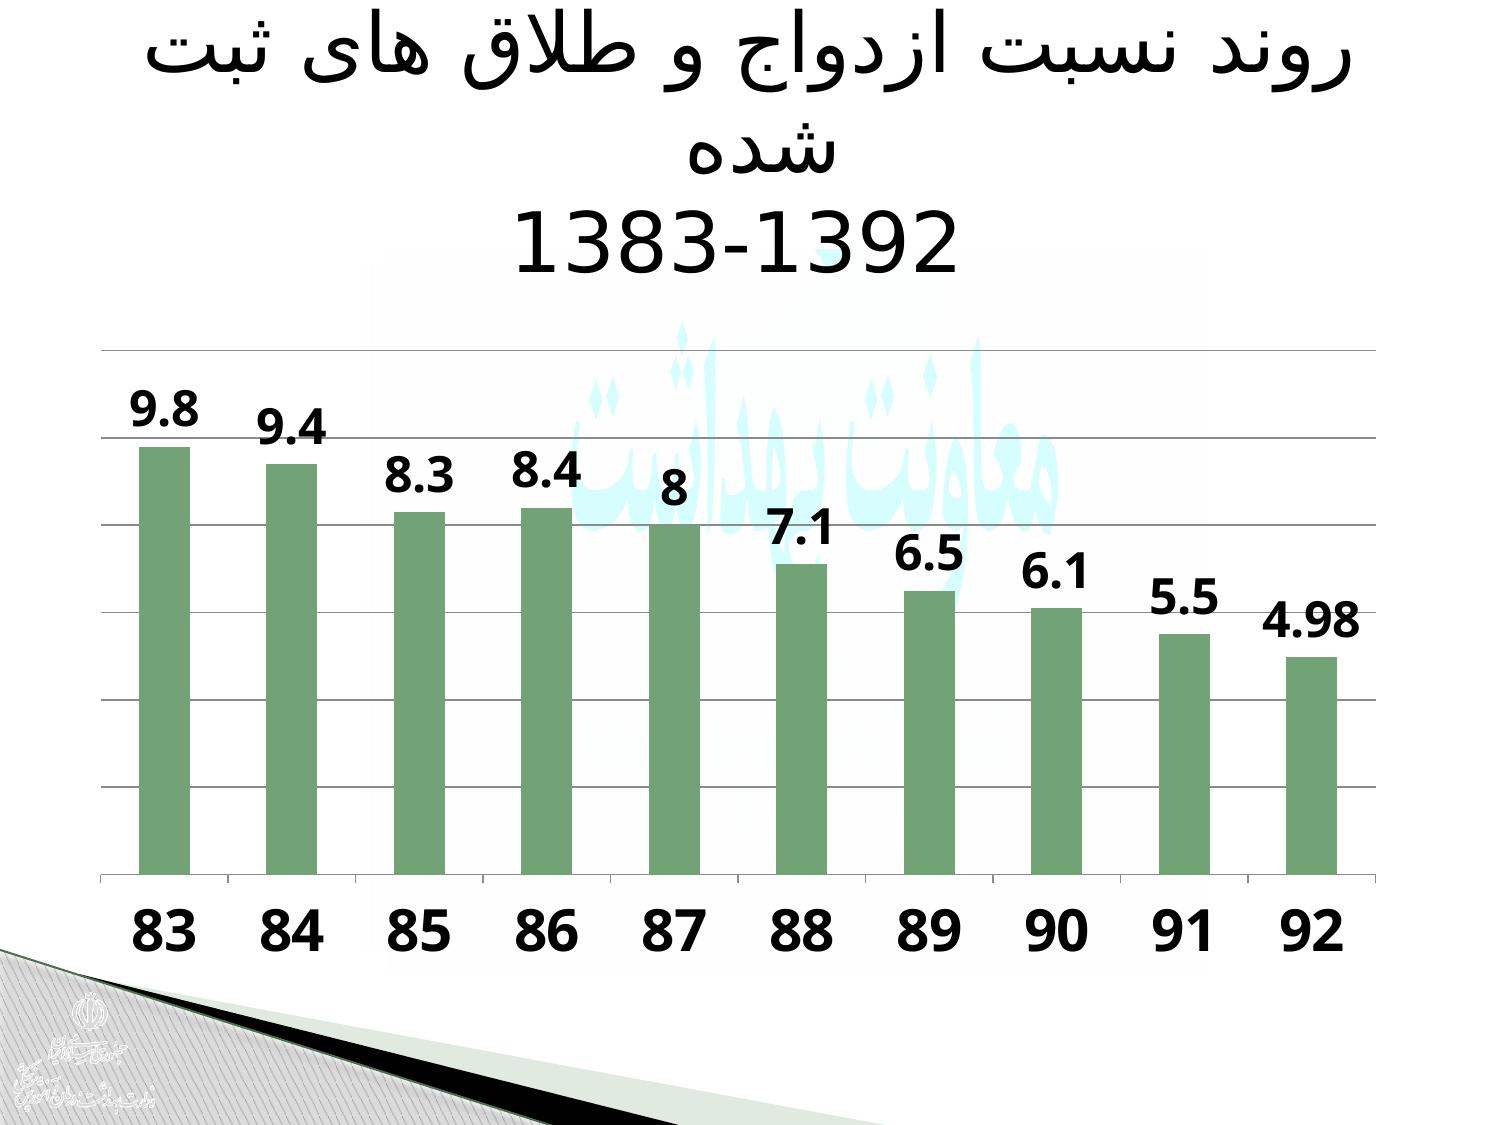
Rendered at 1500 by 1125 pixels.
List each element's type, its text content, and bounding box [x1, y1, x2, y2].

title روند نسبت ازدواج و طلاق های ثبت شده 1392-1383 [75, 45, 1425, 233]
chart [74, 242, 1426, 986]
